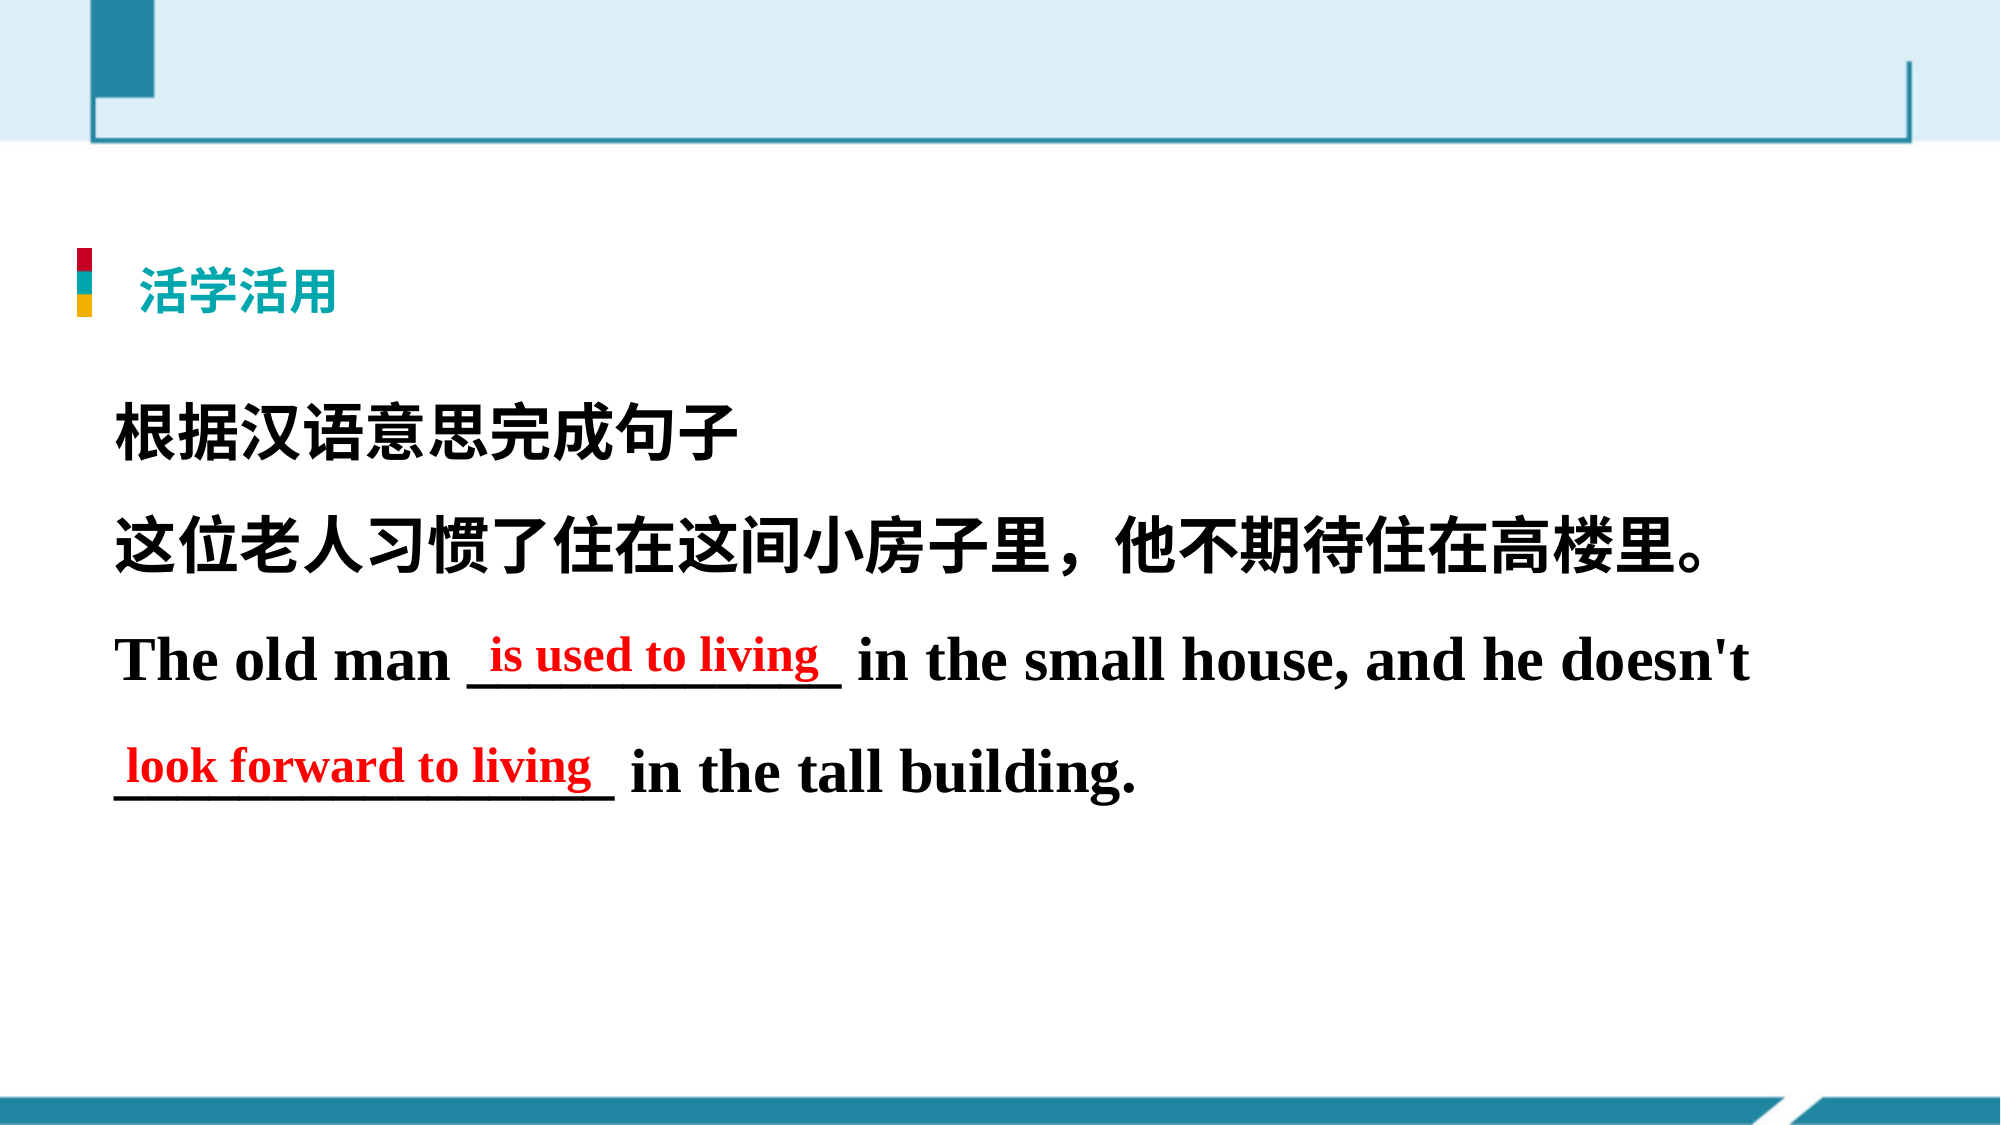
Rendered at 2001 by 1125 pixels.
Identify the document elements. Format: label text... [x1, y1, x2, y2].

text_box 根据汉语意思完成句子 这位老人习惯了住在这间小房子里，他不期待住在高楼里。 The old man ____________ in the small house, and he doesn't ________________ in the tall building. [100, 348, 1865, 813]
text_box is used to living [474, 614, 835, 690]
text_box look forward to living [111, 725, 607, 801]
text_box 活学活用 [124, 221, 366, 327]
picture [0, 0, 2001, 1125]
